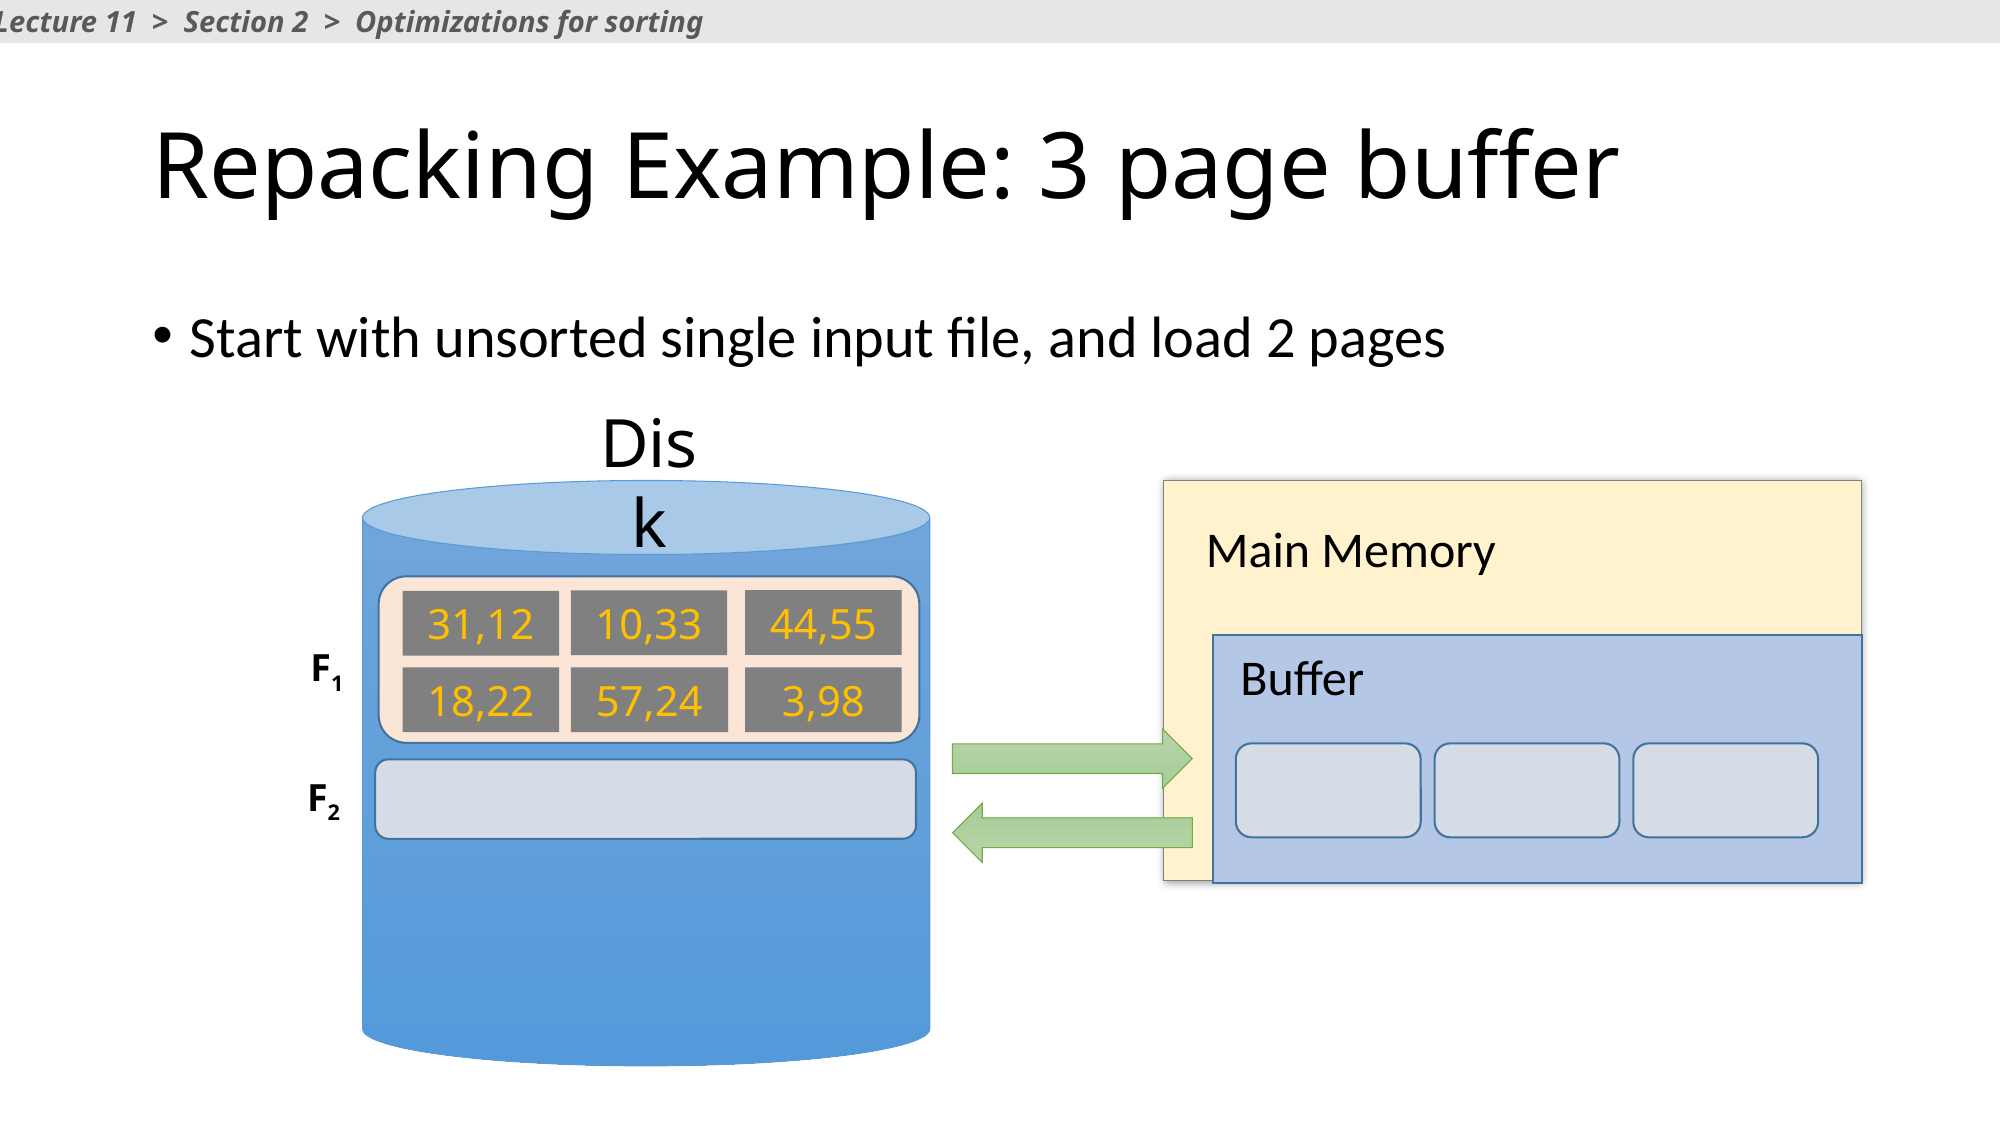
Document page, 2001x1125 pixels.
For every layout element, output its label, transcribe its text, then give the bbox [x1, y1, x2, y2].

text_box 31,12 [402, 590, 560, 656]
text_box 57,24 [570, 667, 729, 733]
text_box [1163, 480, 1863, 884]
text_box 3,98 [745, 667, 902, 733]
text_box [951, 801, 1163, 864]
list Start with unsorted single input file, and load 2 pages [137, 299, 1863, 1014]
text_box [374, 758, 918, 840]
text_box [951, 727, 1163, 790]
text_box 18,22 [402, 667, 560, 733]
text_box [362, 481, 931, 1067]
text_box 44,55 [745, 590, 902, 655]
title Repacking Example: 3 page buffer [137, 59, 1863, 278]
text_box [377, 575, 921, 744]
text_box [0, 0, 2000, 47]
text_box 10,33 [570, 590, 728, 656]
text_box F1 [295, 637, 359, 703]
text_box Disk [576, 393, 722, 569]
text_box F2 [292, 766, 355, 832]
